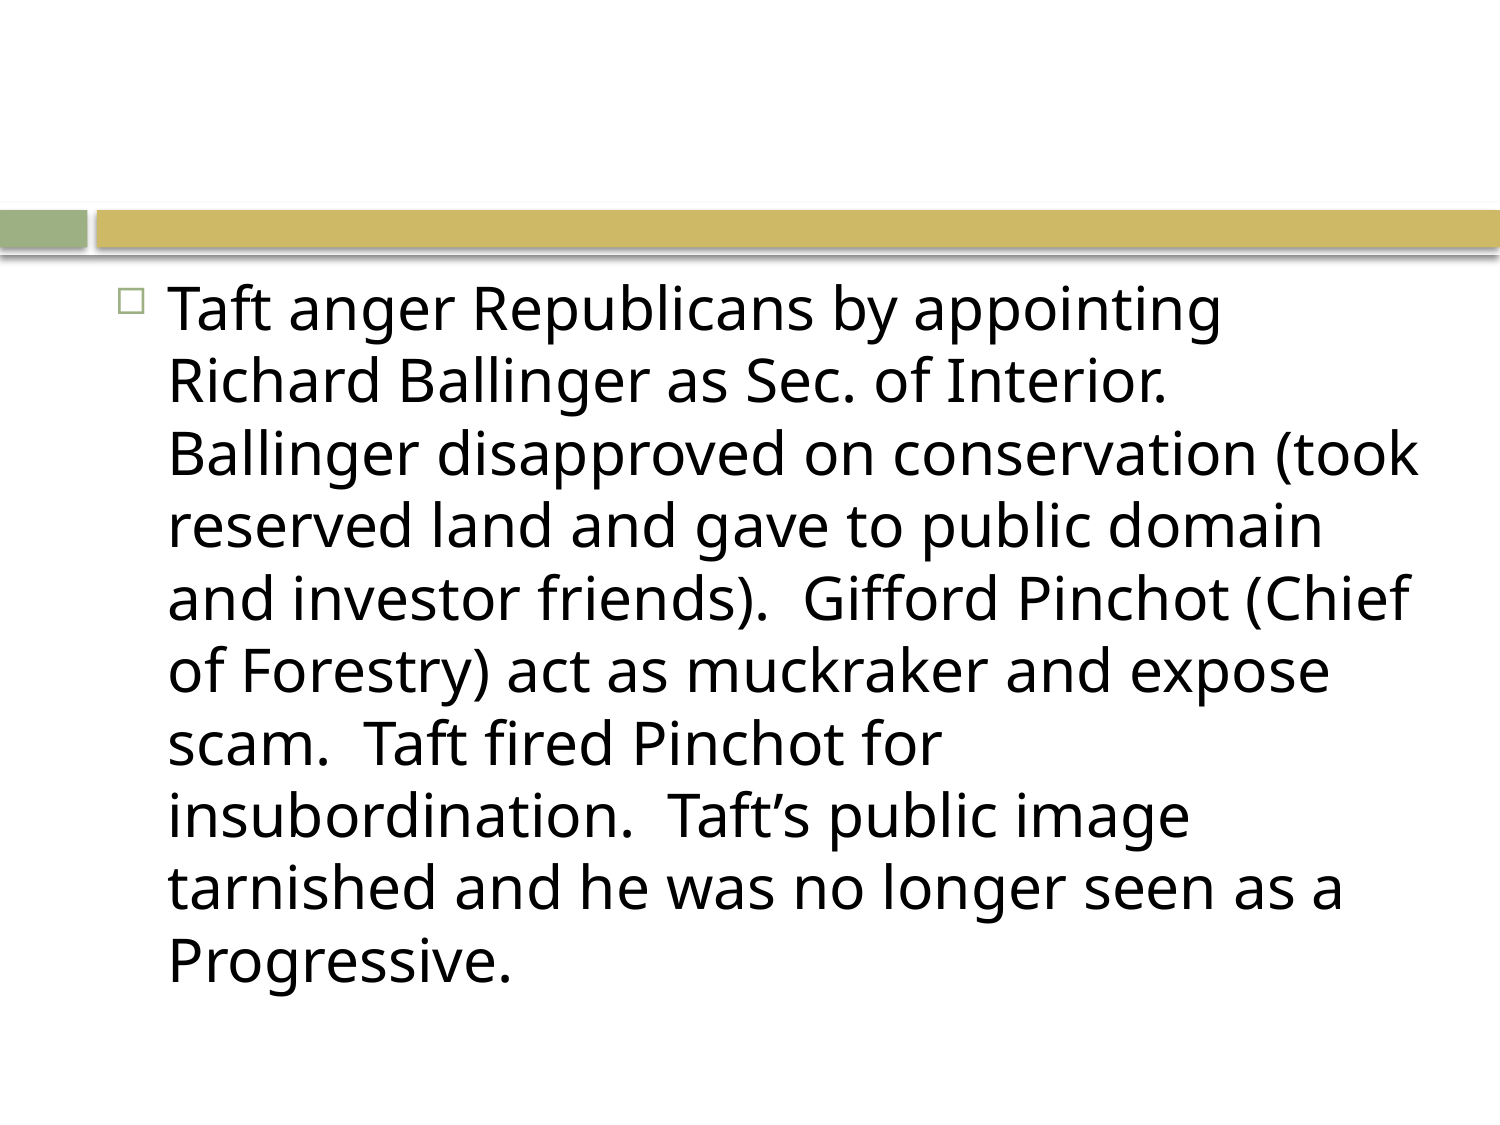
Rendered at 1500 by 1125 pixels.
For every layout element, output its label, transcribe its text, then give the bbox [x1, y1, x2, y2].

list Taft anger Republicans by appointing Richard Ballinger as Sec. of Interior. Ballinger disapproved on conservation (took reserved land and gave to public domain and investor friends). Gifford Pinchot (Chief of Forestry) act as muckraker and expose scam. Taft fired Pinchot for insubordination. Taft’s public image tarnished and he was no longer seen as a Progressive. [100, 262, 1438, 1000]
